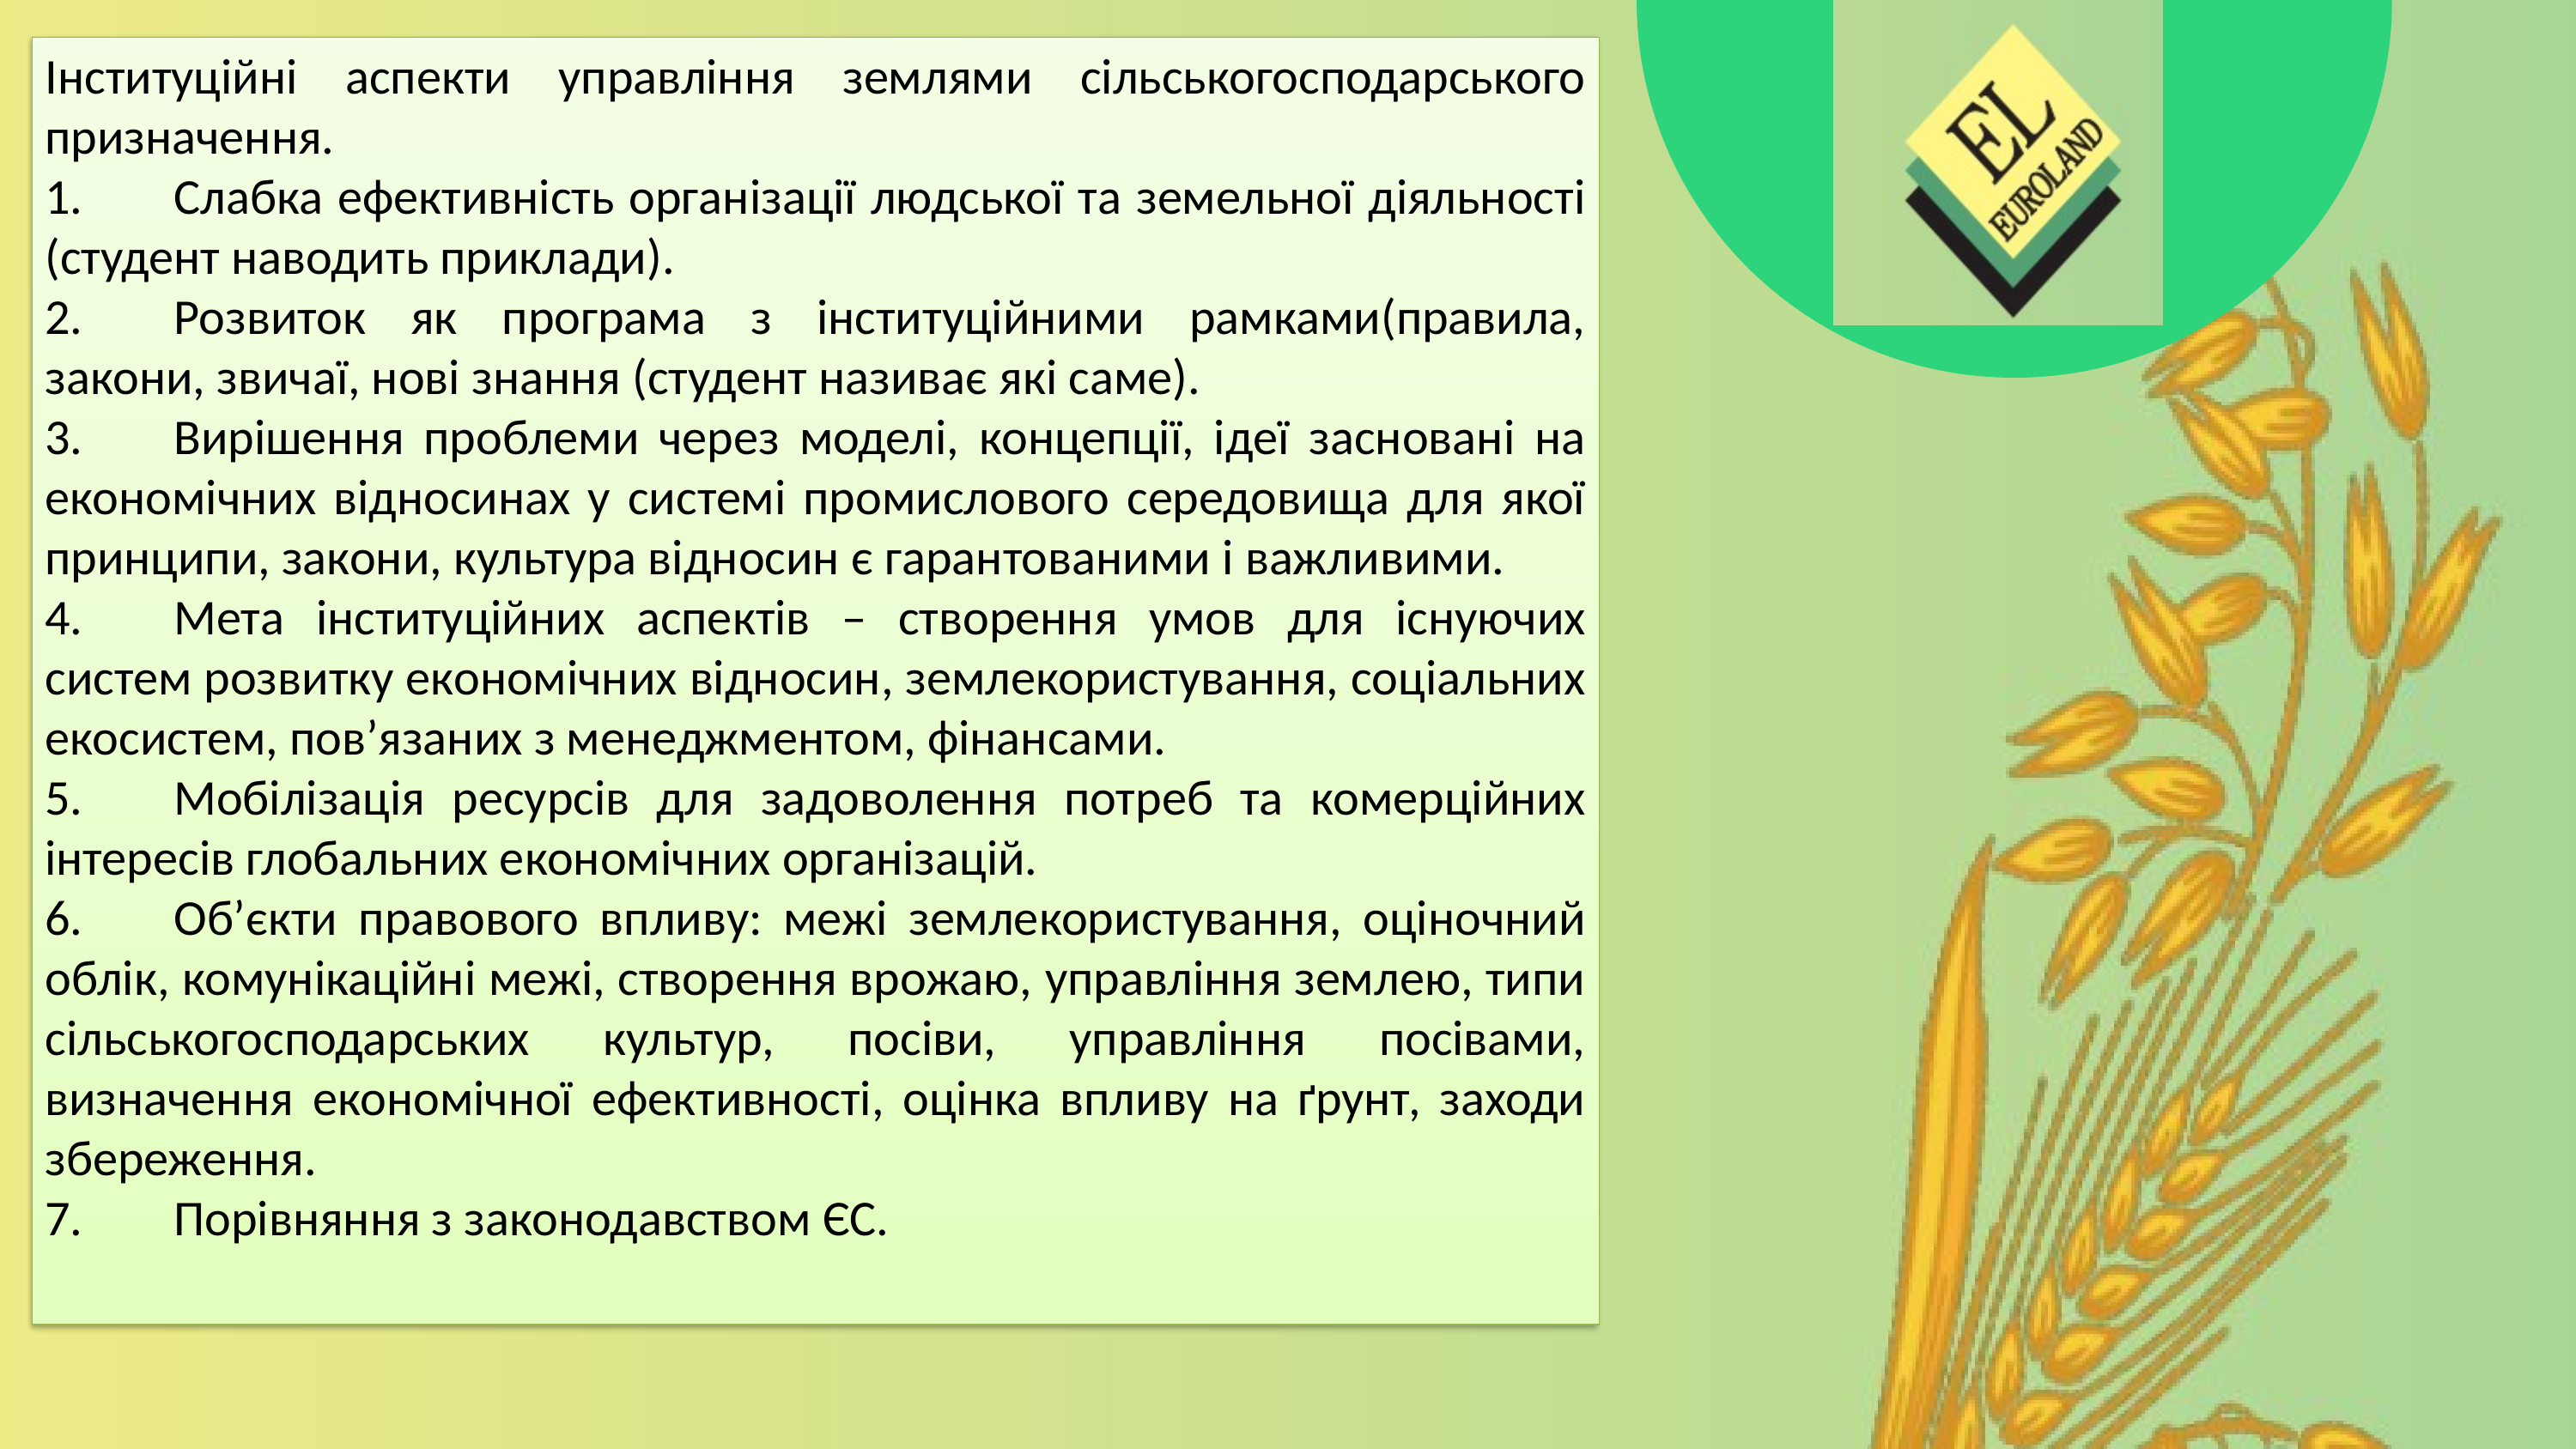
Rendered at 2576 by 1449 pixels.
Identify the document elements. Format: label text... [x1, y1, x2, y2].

text_box Інституційні аспекти управління землями сільськогосподарського призначення. 1. Слабка ефективність організації людської та земельної діяльності (студент наводить приклади). 2. Розвиток як програма з інституційними рамками(правила, закони, звичаї, нові знання (студент називає які саме). 3. Вирішення проблеми через моделі, концепції, ідеї засновані на економічних відносинах у системі промислового середовища для якої принципи, закони, культура відносин є гарантованими і важливими. 4. Мета інституційних аспектів – створення умов для існуючих систем розвитку економічних відносин, землекористування, соціальних екосистем, пов’язаних з менеджментом, фінансами. 5. Мобілізація ресурсів для задоволення потреб та комерційних інтересів глобальних економічних організацій. 6. Об’єкти правового впливу: межі землекористування, оціночний облік, комунікаційні межі, створення врожаю, управління землею, типи сільськогосподарських культур, посіви, управління посівами, визначення економічної ефективності, оцінка впливу на ґрунт, заходи збереження. 7. Порівняння з законодавством ЄС. [32, 37, 1600, 1325]
picture [1833, 0, 2163, 325]
picture [0, 0, 2576, 1449]
